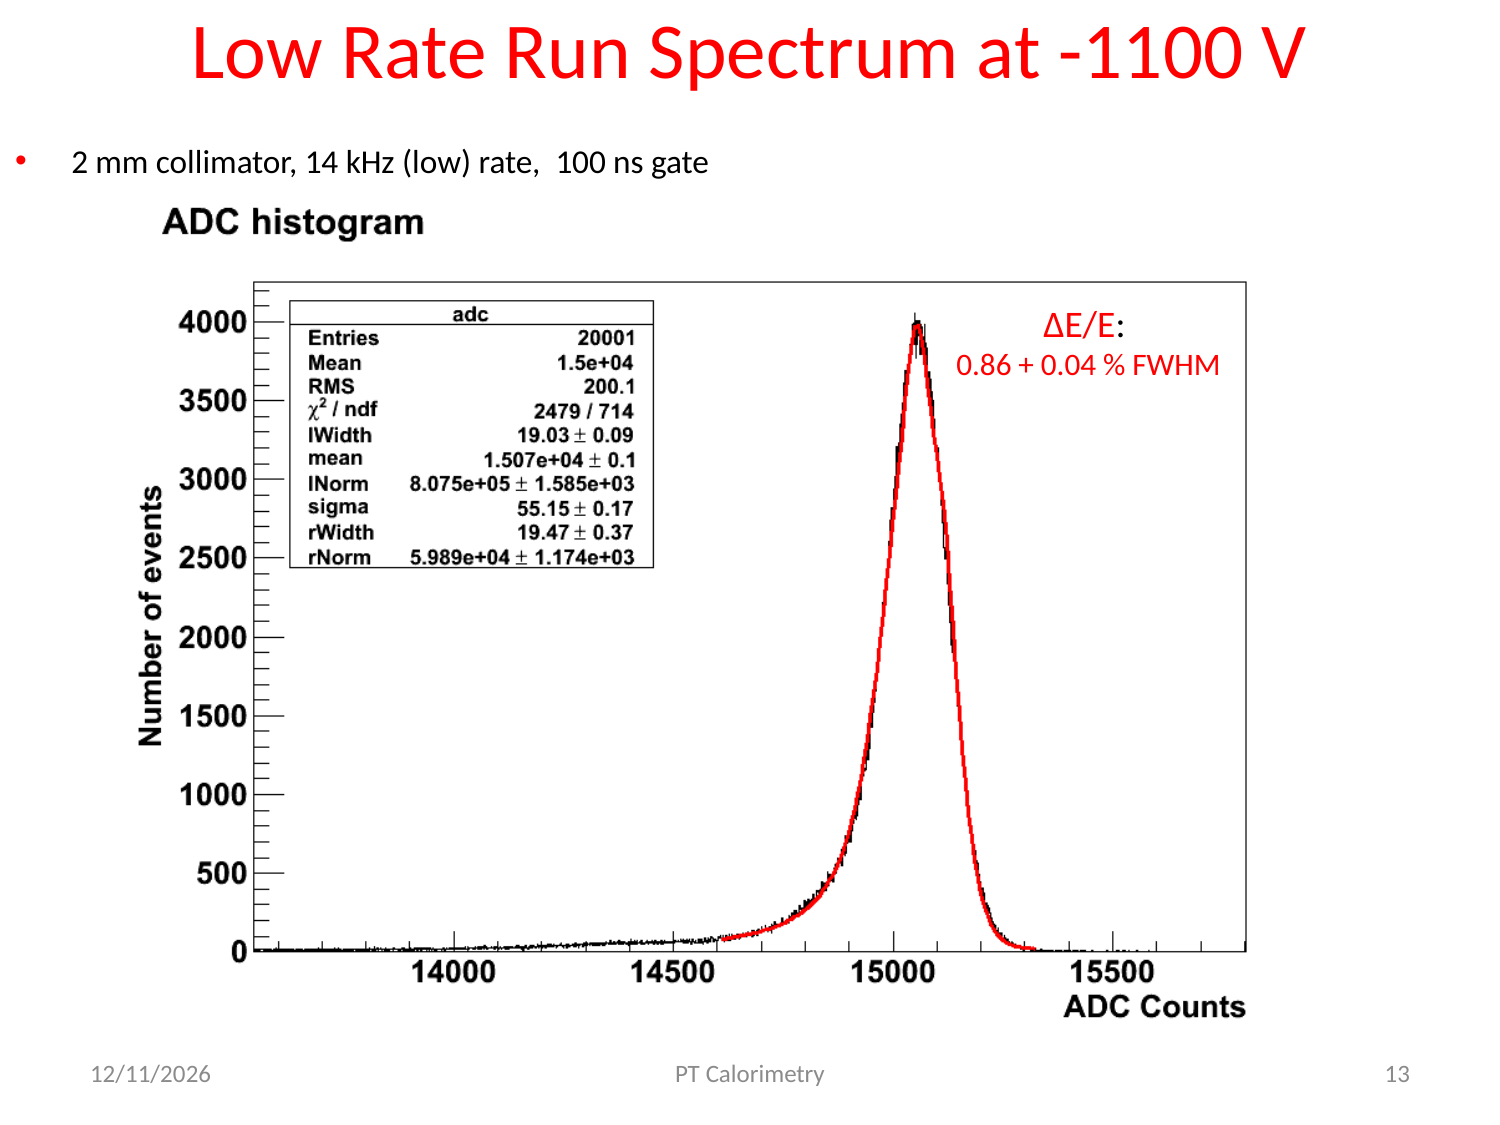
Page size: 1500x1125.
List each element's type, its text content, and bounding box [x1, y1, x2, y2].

footer PT Calorimetry [512, 1044, 988, 1103]
text_box Low Rate Run Spectrum at -1100 V [0, 0, 1500, 132]
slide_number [75, 1042, 425, 1103]
list 2 mm collimator, 14 kHz (low) rate, 100 ns gate [0, 132, 1500, 218]
picture [129, 198, 1370, 1036]
slide_number 13 [1074, 1042, 1425, 1103]
